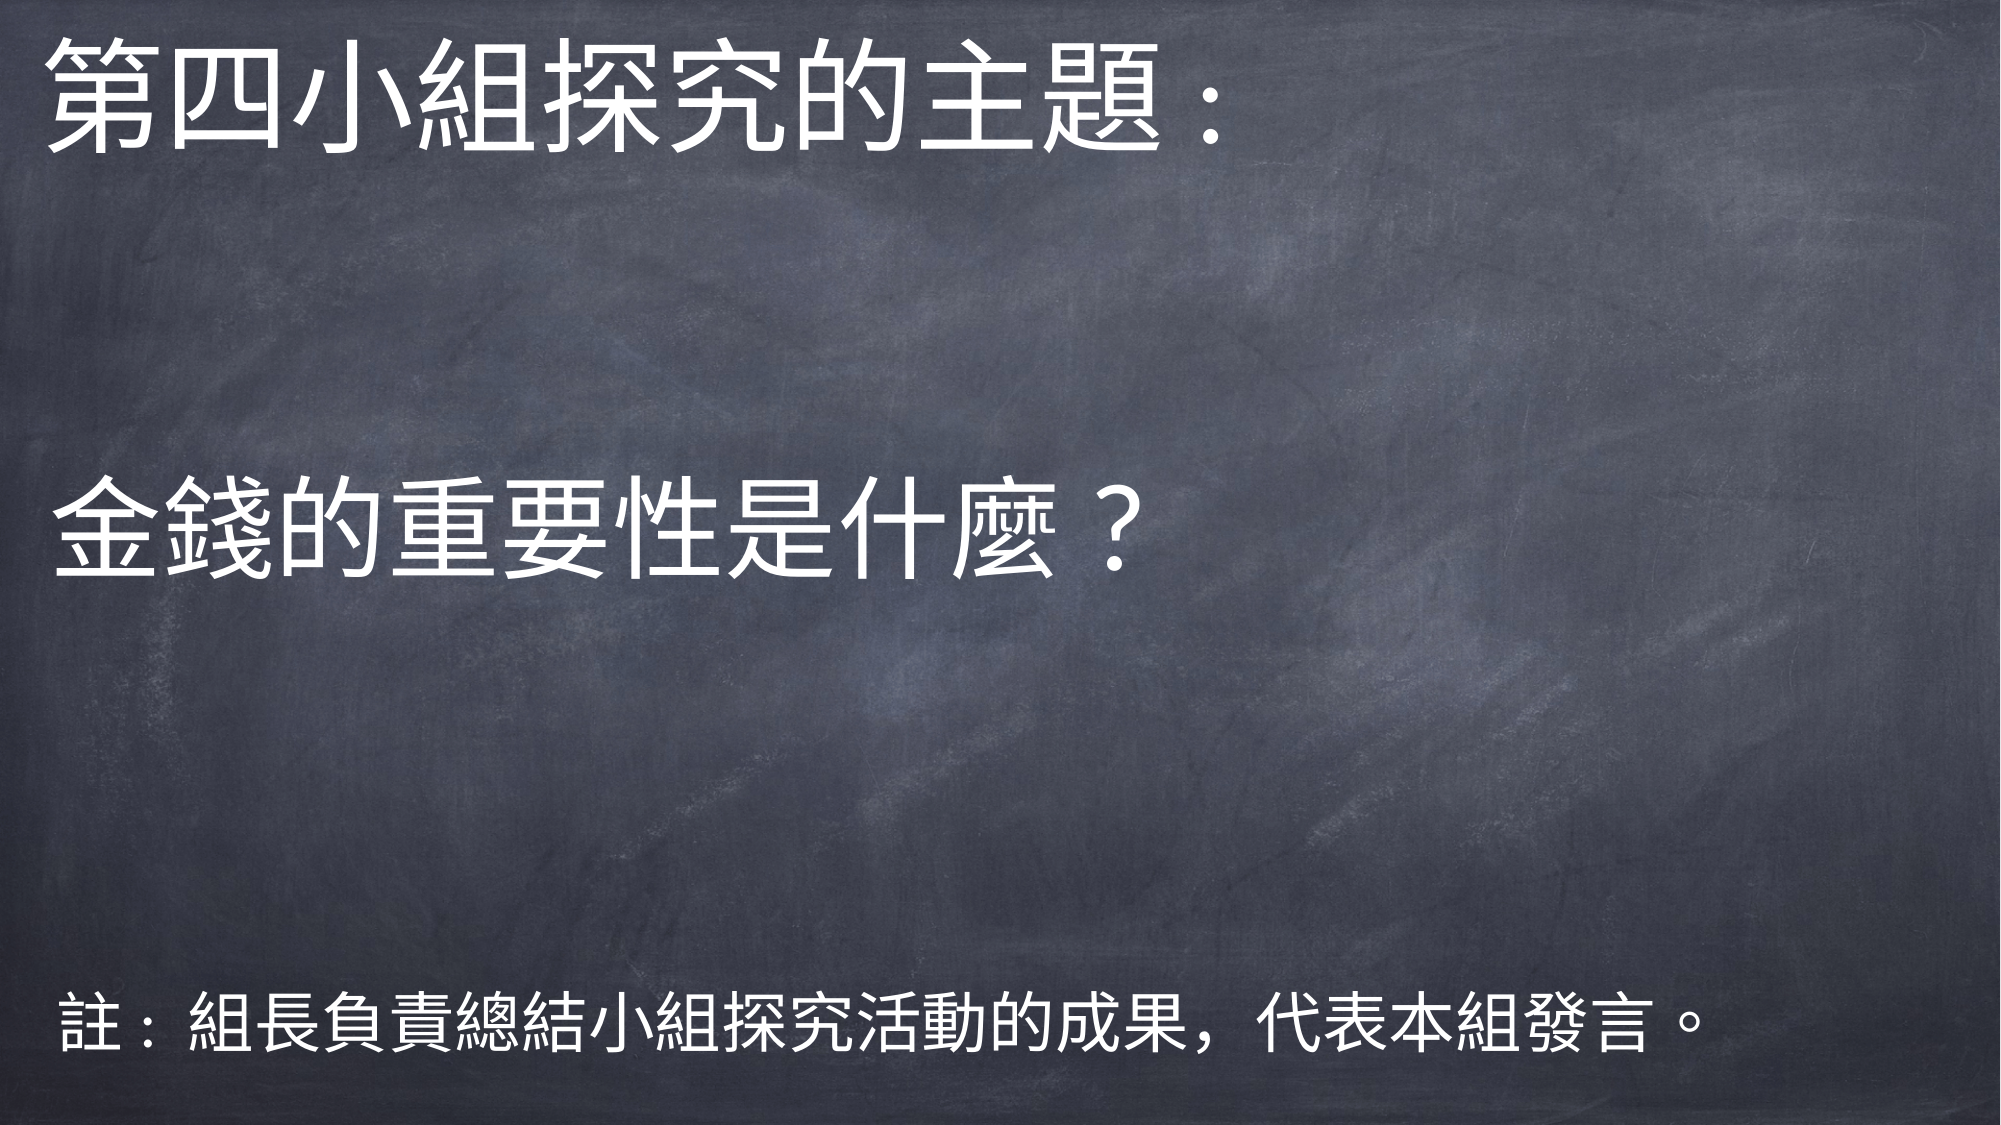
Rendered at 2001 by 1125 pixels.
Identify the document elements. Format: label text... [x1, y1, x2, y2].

picture [0, 0, 2001, 1125]
text_box 第四小組探究的主題: [24, 11, 1243, 177]
text_box 金錢的重要性是什麼? [34, 438, 1191, 604]
text_box 註: 組長負責總結小組探究活動的成果，代表本組發言。 [41, 973, 1738, 1069]
